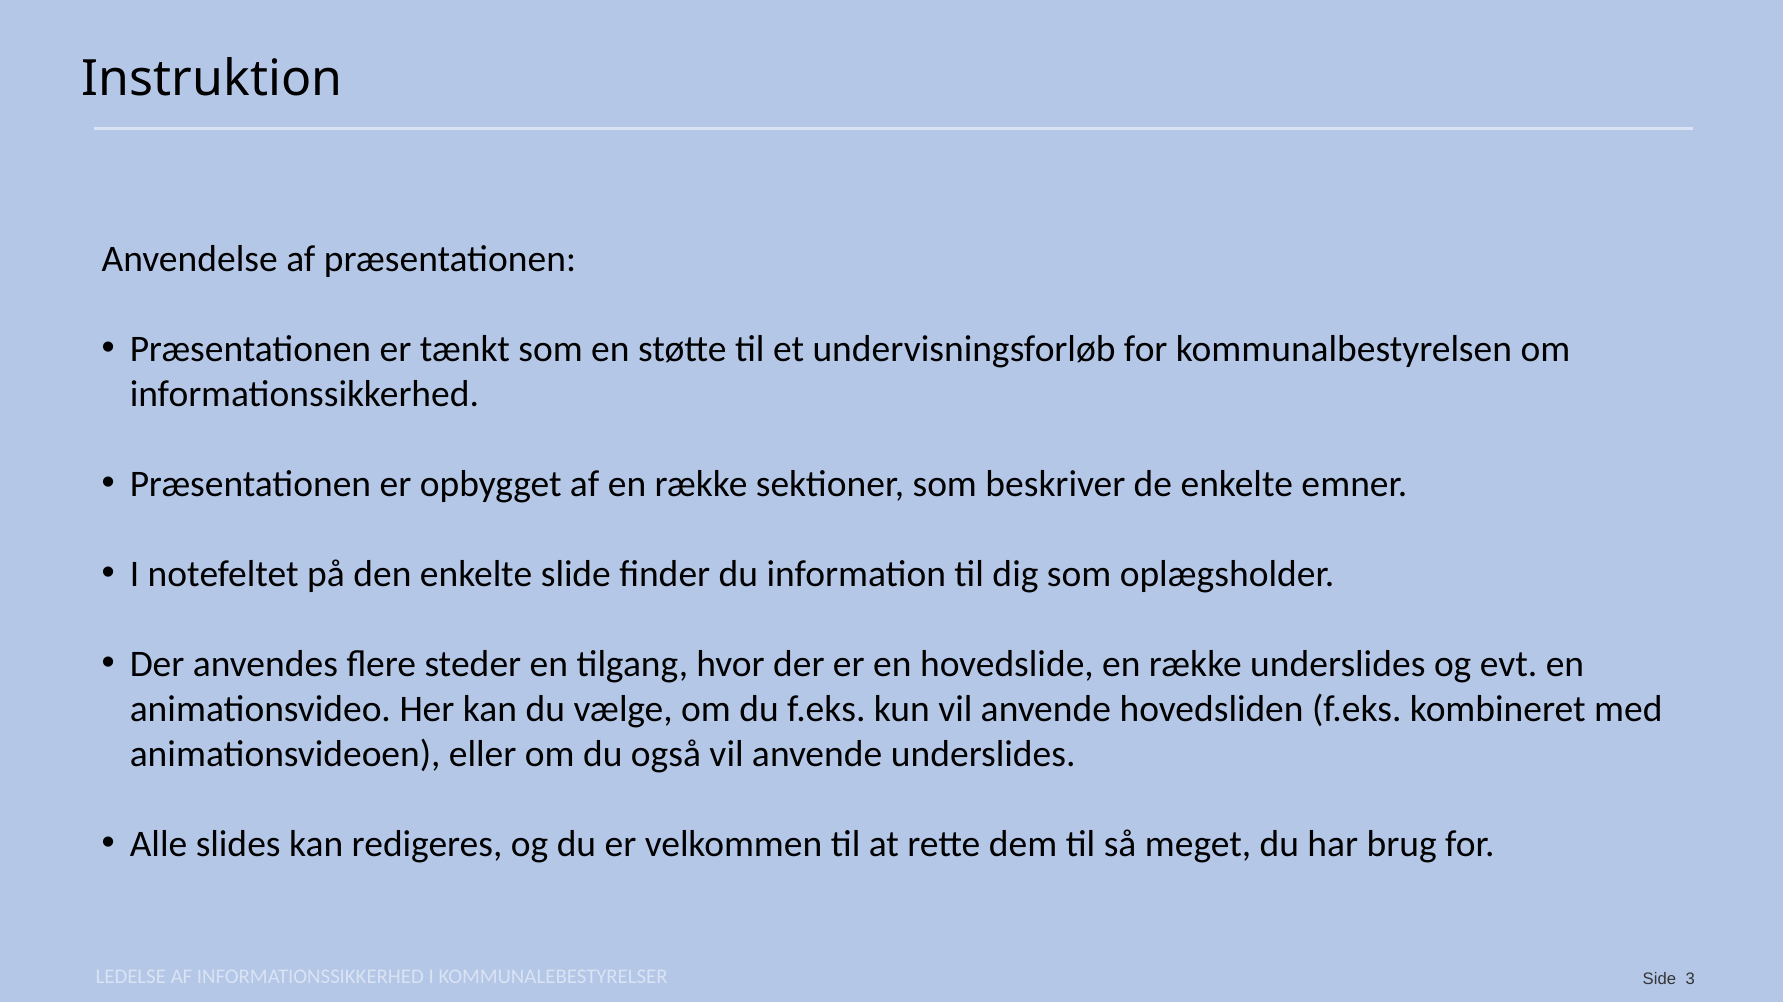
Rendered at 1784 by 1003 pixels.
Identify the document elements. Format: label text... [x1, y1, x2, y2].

text_box Instruktion [74, 38, 351, 114]
text_box Anvendelse af præsentationen: Præsentationen er tænkt som en støtte til et undervisningsforløb for kommunalbestyrelsen om informationssikkerhed. Præsentationen er opbygget af en række sektioner, som beskriver de enkelte emner. I notefeltet på den enkelte slide finder du information til dig som oplægsholder. Der anvendes flere steder en tilgang, hvor der er en hovedslide, en række underslides og evt. en animationsvideo. Her kan du vælge, om du f.eks. kun vil anvende hovedsliden (f.eks. kombineret med animationsvideoen), eller om du også vil anvende underslides. Alle slides kan redigeres, og du er velkommen til at rette dem til så meget, du har brug for. [94, 226, 1744, 962]
